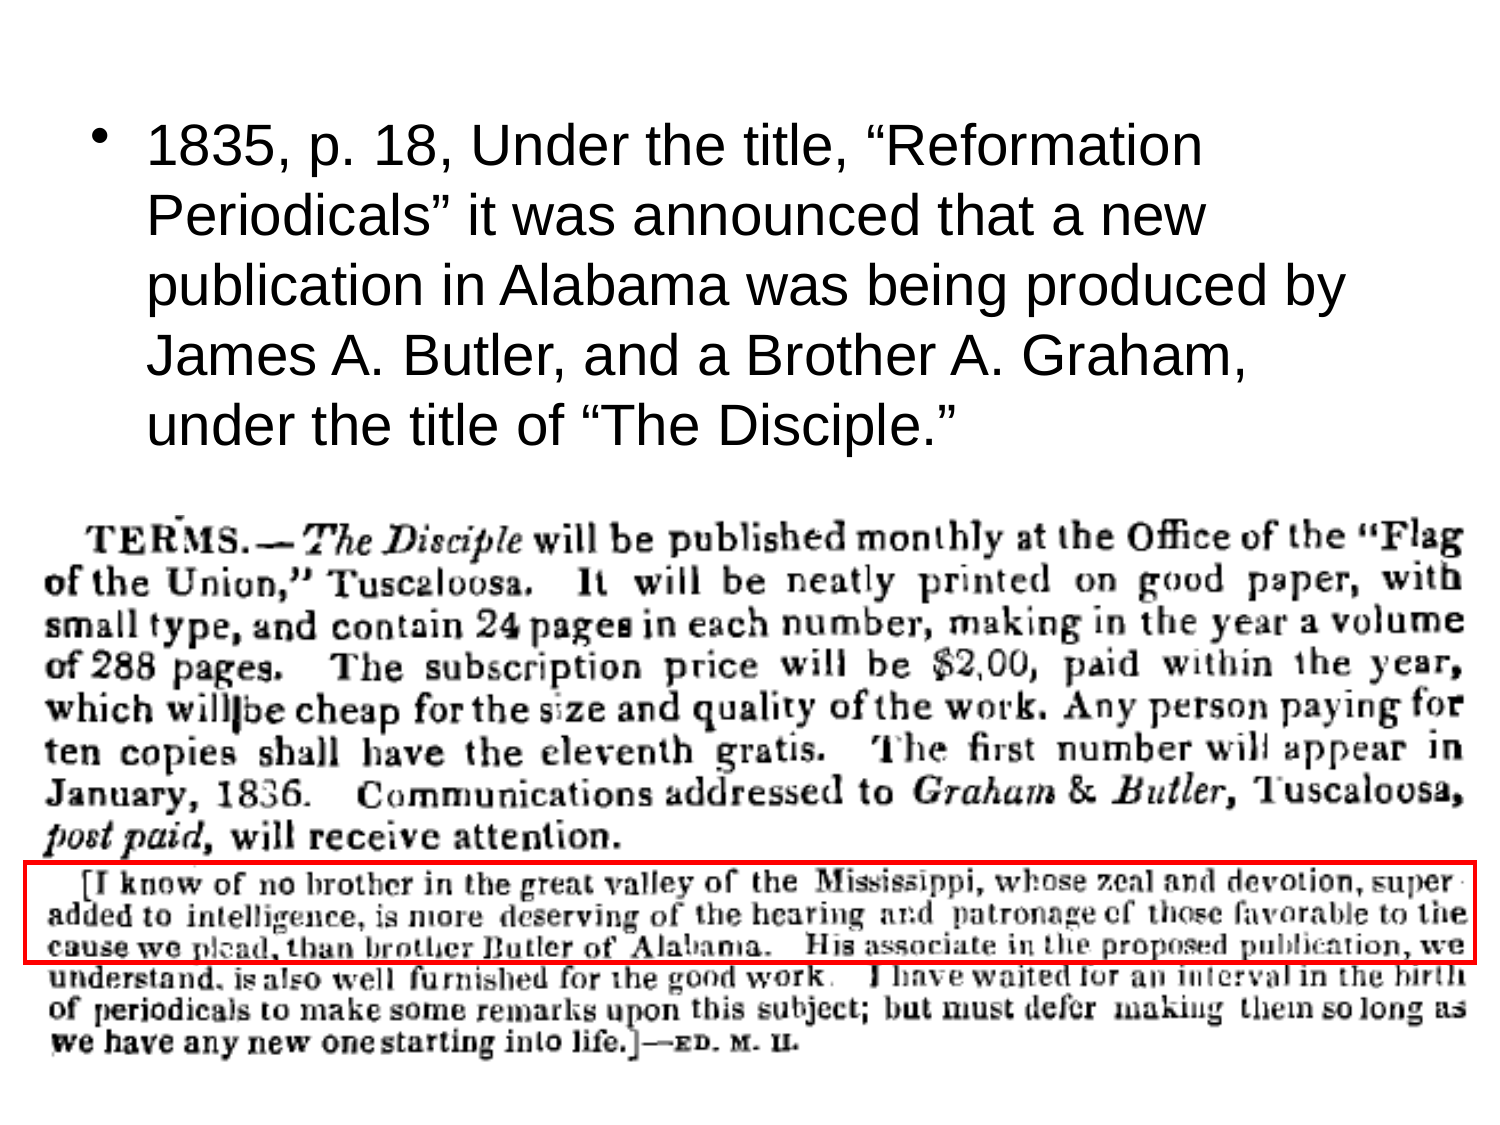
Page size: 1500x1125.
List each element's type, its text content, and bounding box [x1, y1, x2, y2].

picture [0, 514, 1500, 1077]
list 1835, p. 18, Under the title, “Reformation Periodicals” it was announced that a new publication in Alabama was being produced by James A. Butler, and a Brother A. Graham, under the title of “The Disciple.” [75, 99, 1425, 514]
